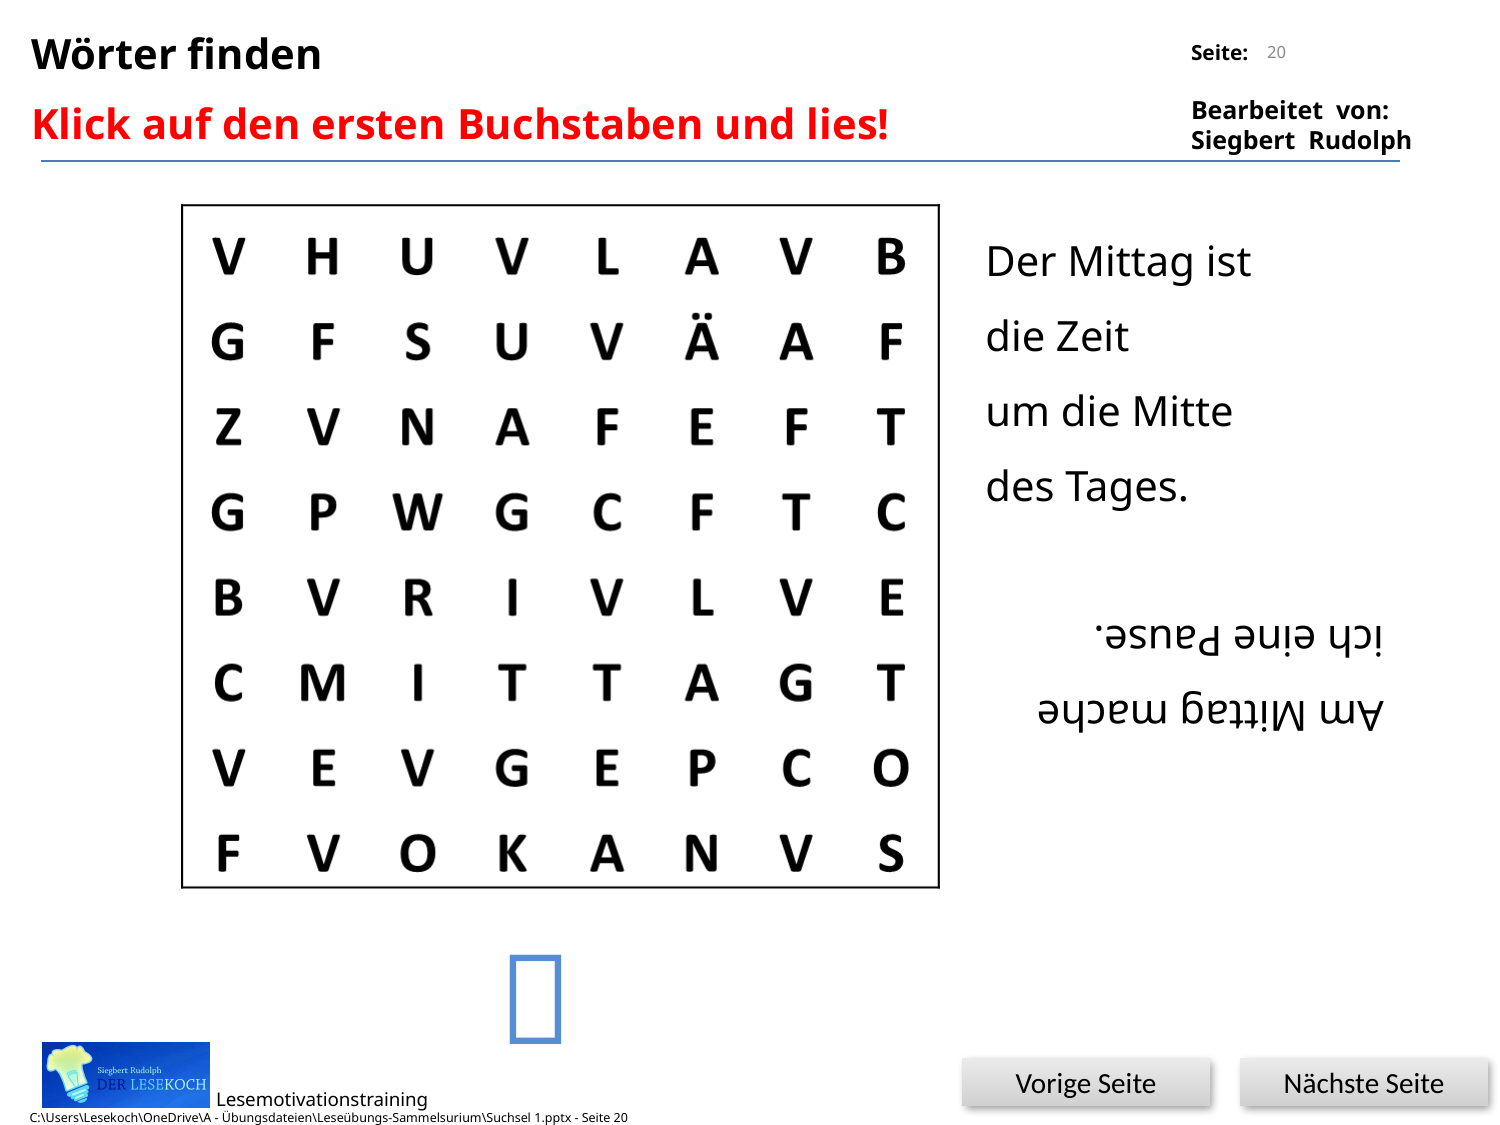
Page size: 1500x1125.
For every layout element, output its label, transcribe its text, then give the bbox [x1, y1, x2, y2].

text_box Nächste Seite [1239, 1057, 1489, 1106]
text_box  [483, 931, 589, 1077]
picture [42, 1042, 210, 1102]
slide_number 20 [951, 23, 1301, 83]
picture [173, 202, 946, 923]
text_box Am Mittag mache ich eine Pause. [1022, 610, 1399, 776]
text_box Vorige Seite [961, 1057, 1211, 1106]
text_box Wörter finden Klick auf den ersten Buchstaben und lies! [16, 20, 906, 156]
text_box C:\Users\Lesekoch\OneDrive\A - Übungsdateien\Leseübungs-Sammelsurium\Suchsel 1.pptx - Seite 20 [14, 1102, 643, 1125]
text_box Der Mittag ist die Zeit um die Mitte des Tages. [970, 202, 1278, 518]
